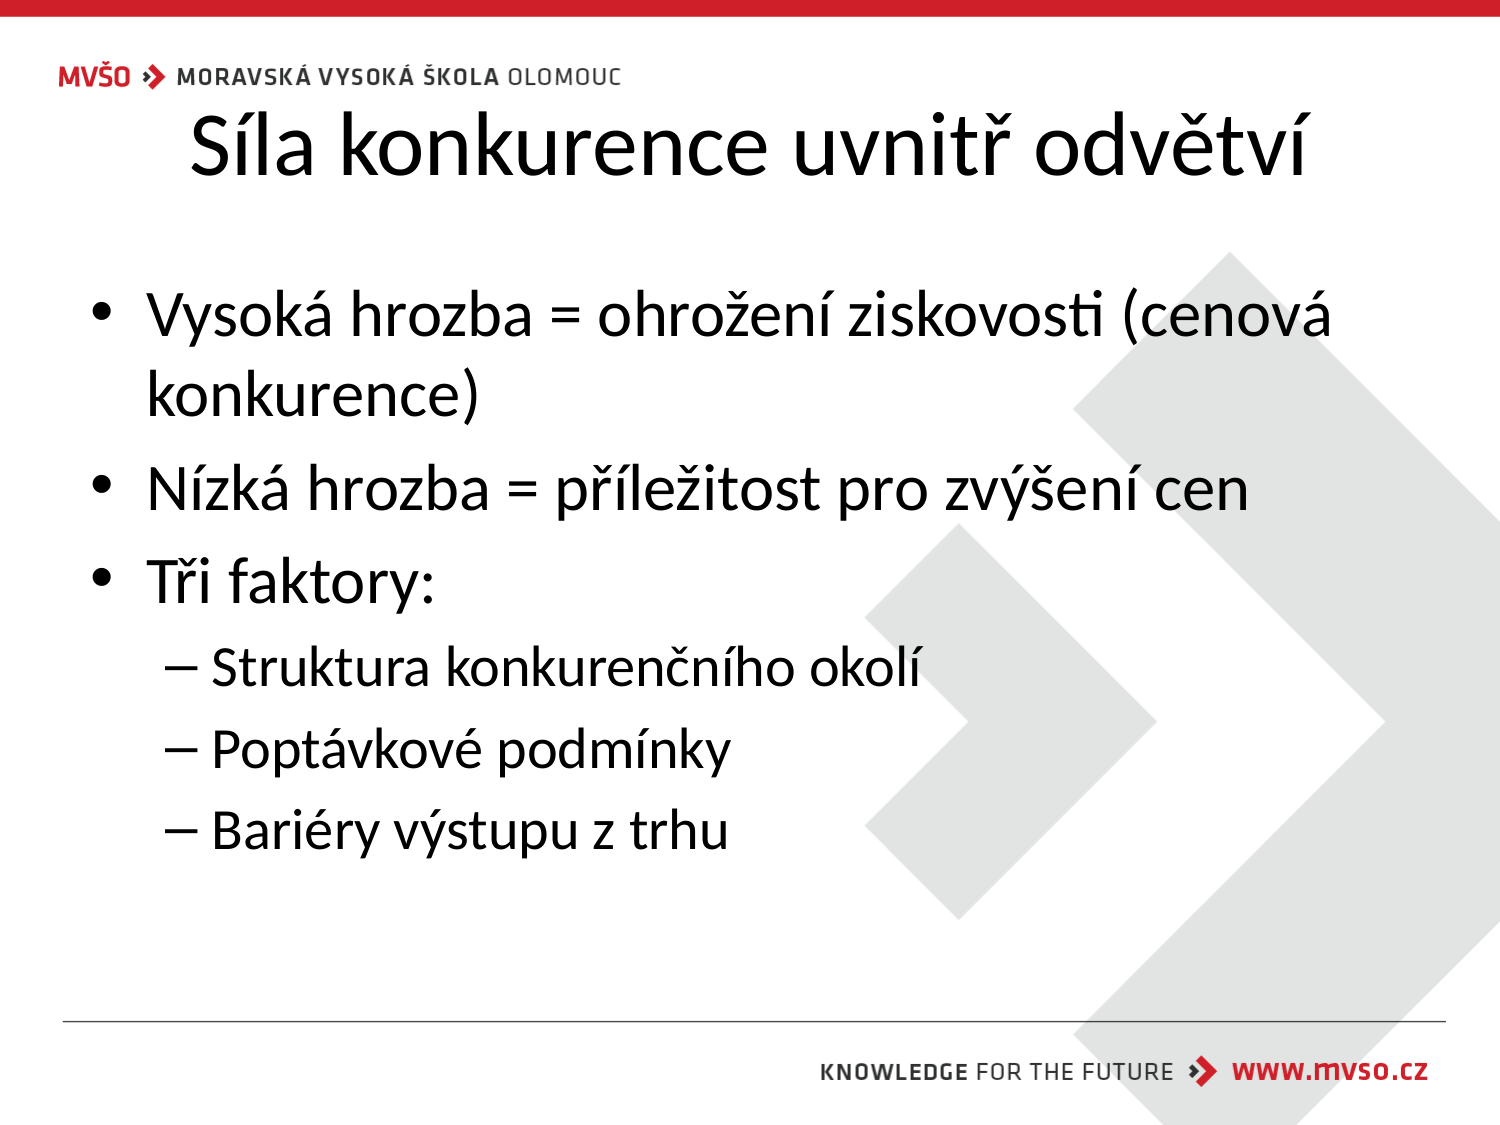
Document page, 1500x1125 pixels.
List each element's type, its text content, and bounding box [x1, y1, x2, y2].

title Síla konkurence uvnitř odvětví [75, 45, 1425, 233]
list Vysoká hrozba = ohrožení ziskovosti (cenová konkurence) Nízká hrozba = příležitost pro zvýšení cen Tři faktory: Struktura konkurenčního okolí Poptávkové podmínky Bariéry výstupu z trhu [75, 262, 1425, 1005]
picture [0, 0, 1500, 1125]
